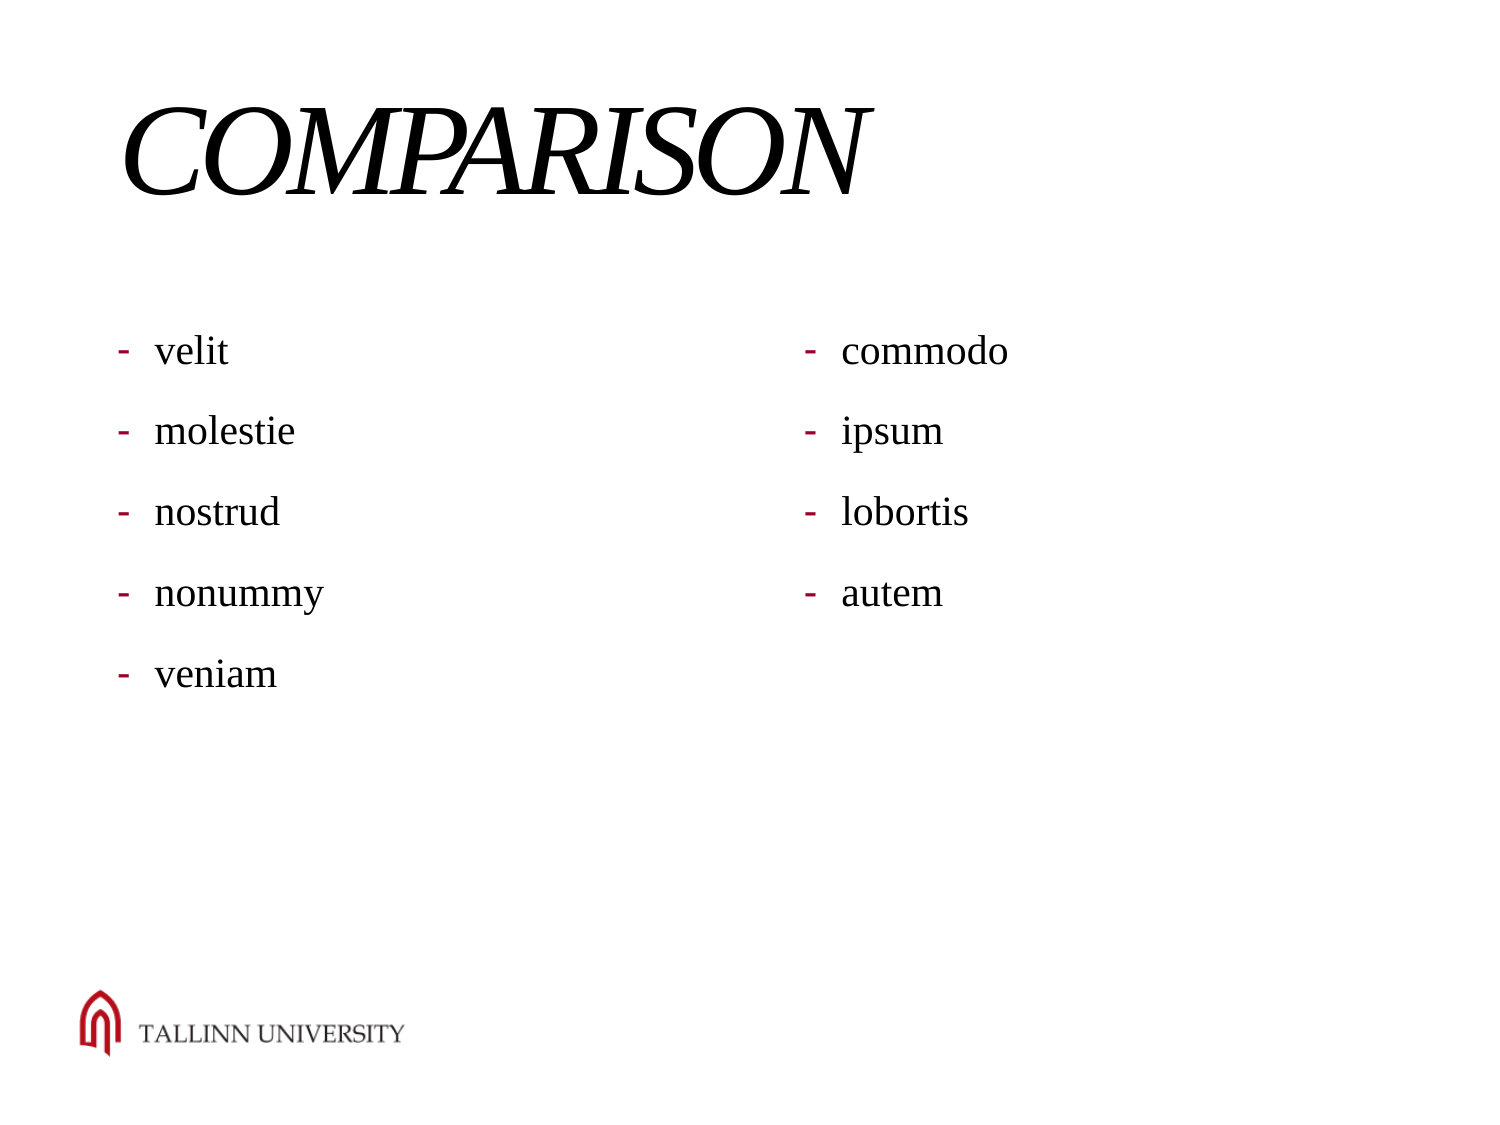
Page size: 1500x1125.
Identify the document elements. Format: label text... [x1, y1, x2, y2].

list commodo ipsum lobortis autem [789, 304, 1400, 947]
list velit molestie nostrud nonummy veniam [102, 304, 713, 947]
title comparison [103, 59, 1397, 278]
